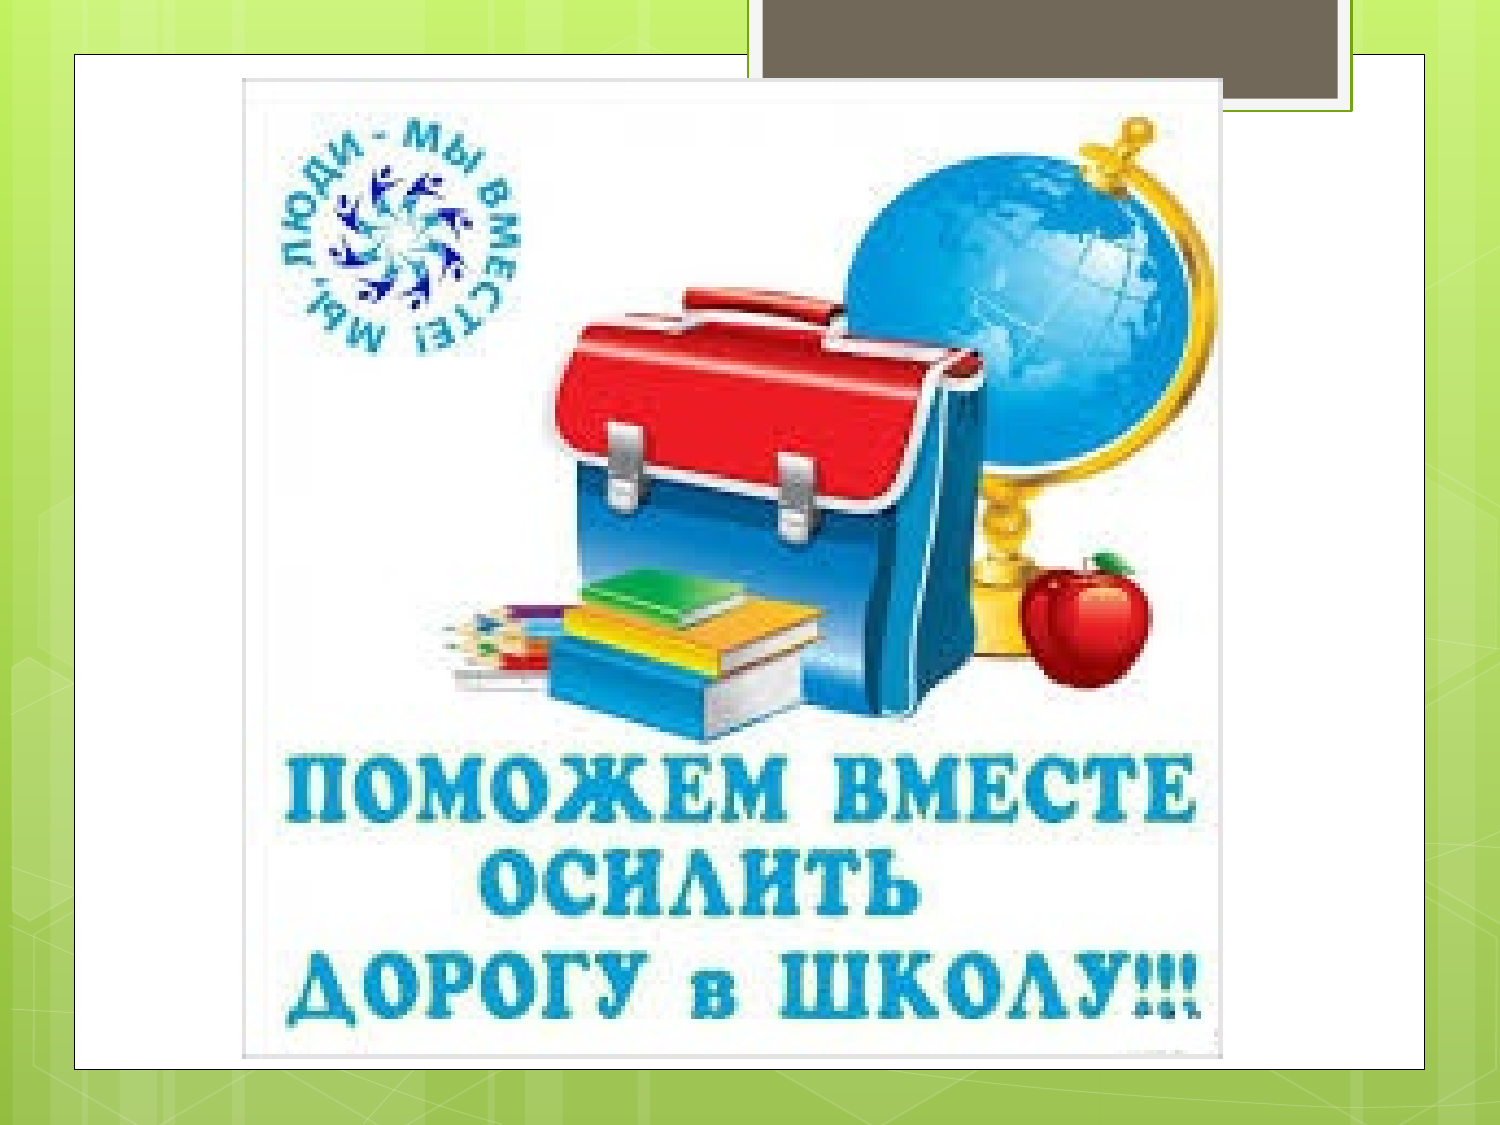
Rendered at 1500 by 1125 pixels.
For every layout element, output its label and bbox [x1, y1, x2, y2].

list [241, 77, 1223, 1059]
